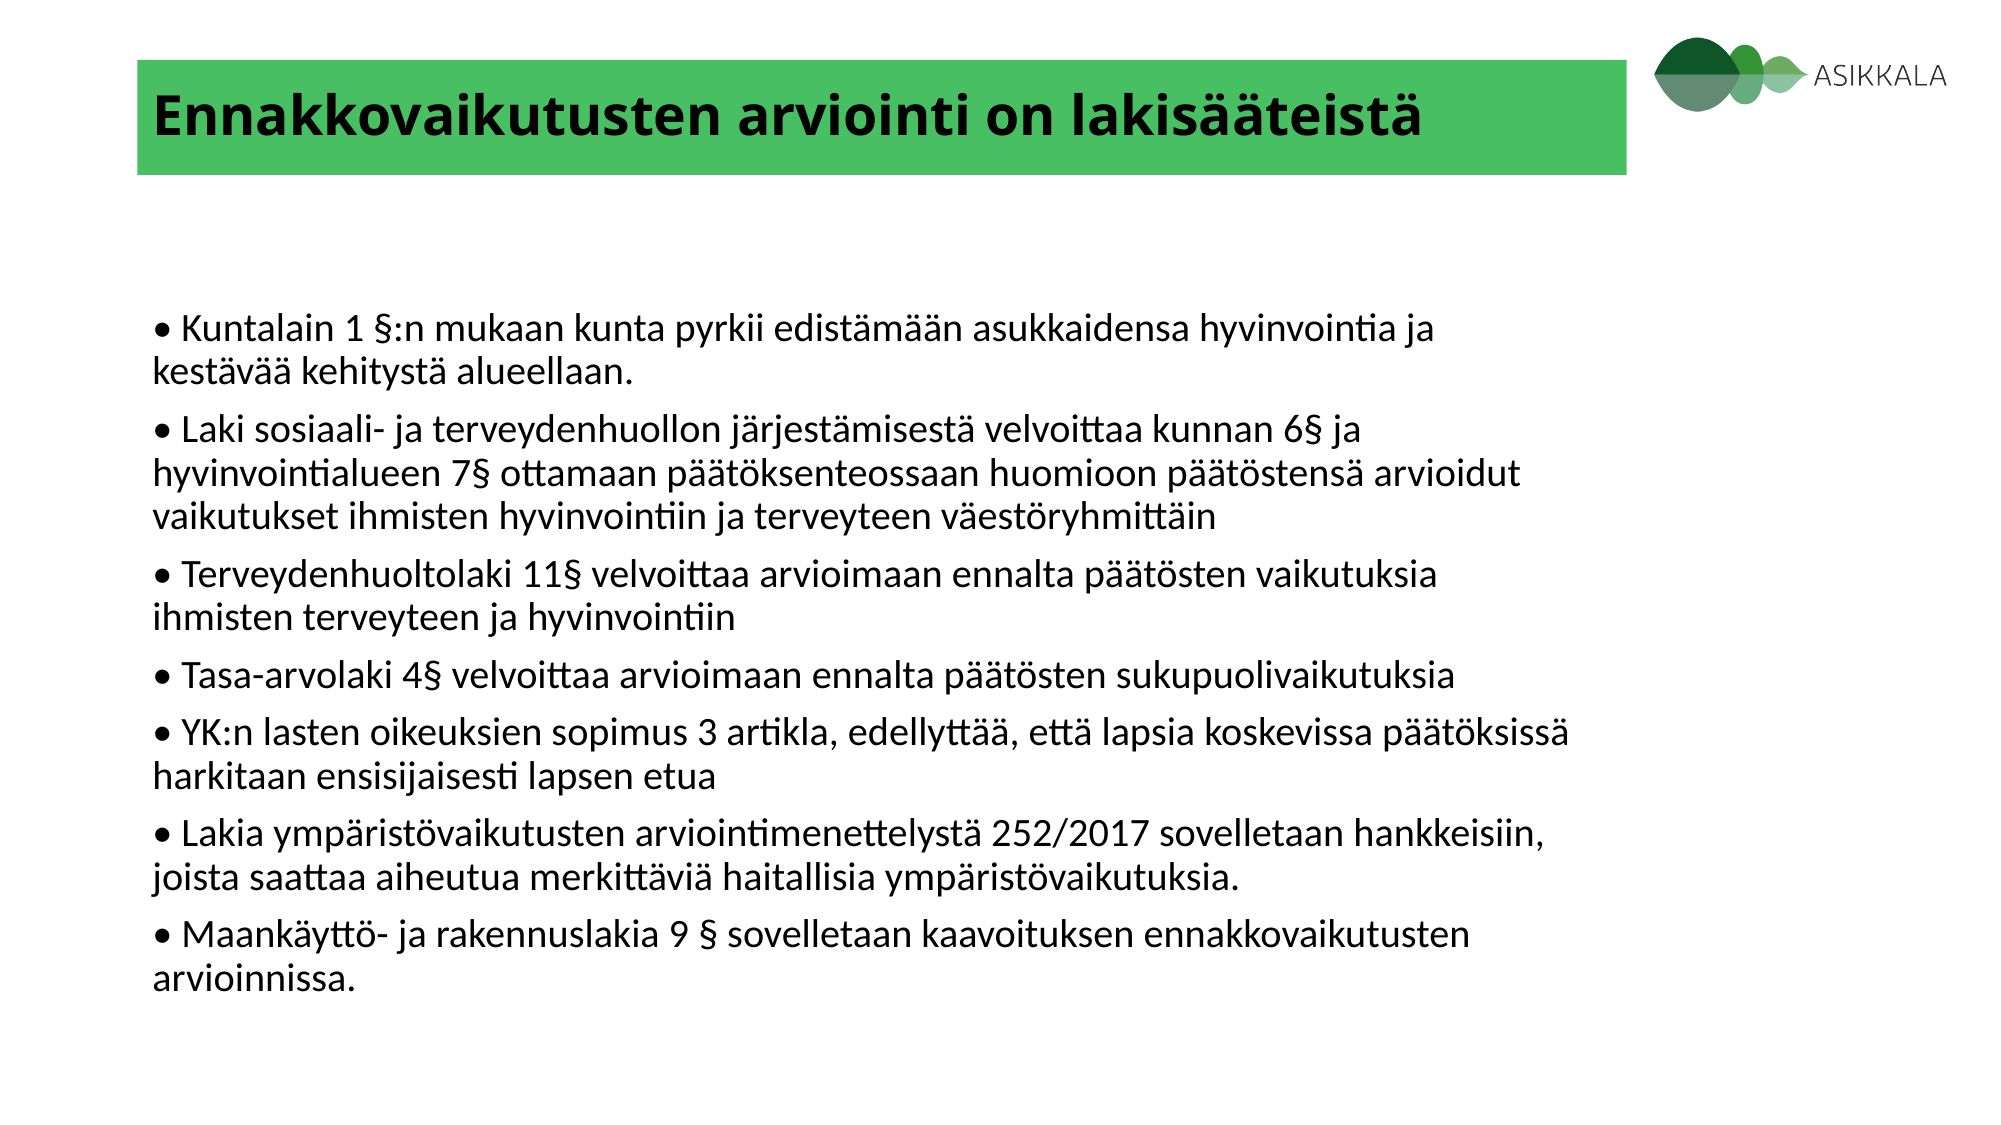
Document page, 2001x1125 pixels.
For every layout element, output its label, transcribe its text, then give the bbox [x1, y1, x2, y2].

list • Kuntalain 1 §:n mukaan kunta pyrkii edistämään asukkaidensa hyvinvointia ja kestävää kehitystä alueellaan. • Laki sosiaali- ja terveydenhuollon järjestämisestä velvoittaa kunnan 6§ ja hyvinvointialueen 7§ ottamaan päätöksenteossaan huomioon päätöstensä arvioidut vaikutukset ihmisten hyvinvointiin ja terveyteen väestöryhmittäin • Terveydenhuoltolaki 11§ velvoittaa arvioimaan ennalta päätösten vaikutuksia ihmisten terveyteen ja hyvinvointiin • Tasa-arvolaki 4§ velvoittaa arvioimaan ennalta päätösten sukupuolivaikutuksia • YK:n lasten oikeuksien sopimus 3 artikla, edellyttää, että lapsia koskevissa päätöksissä harkitaan ensisijaisesti lapsen etua • Lakia ympäristövaikutusten arviointimenettelystä 252/2017 sovelletaan hankkeisiin, joista saattaa aiheutua merkittäviä haitallisia ympäristövaikutuksia. • Maankäyttö- ja rakennuslakia 9 § sovelletaan kaavoituksen ennakkovaikutusten arvioinnissa. [137, 299, 1594, 1014]
picture [1649, 33, 1952, 116]
title Ennakkovaikutusten arviointi on lakisääteistä [137, 59, 1627, 175]
